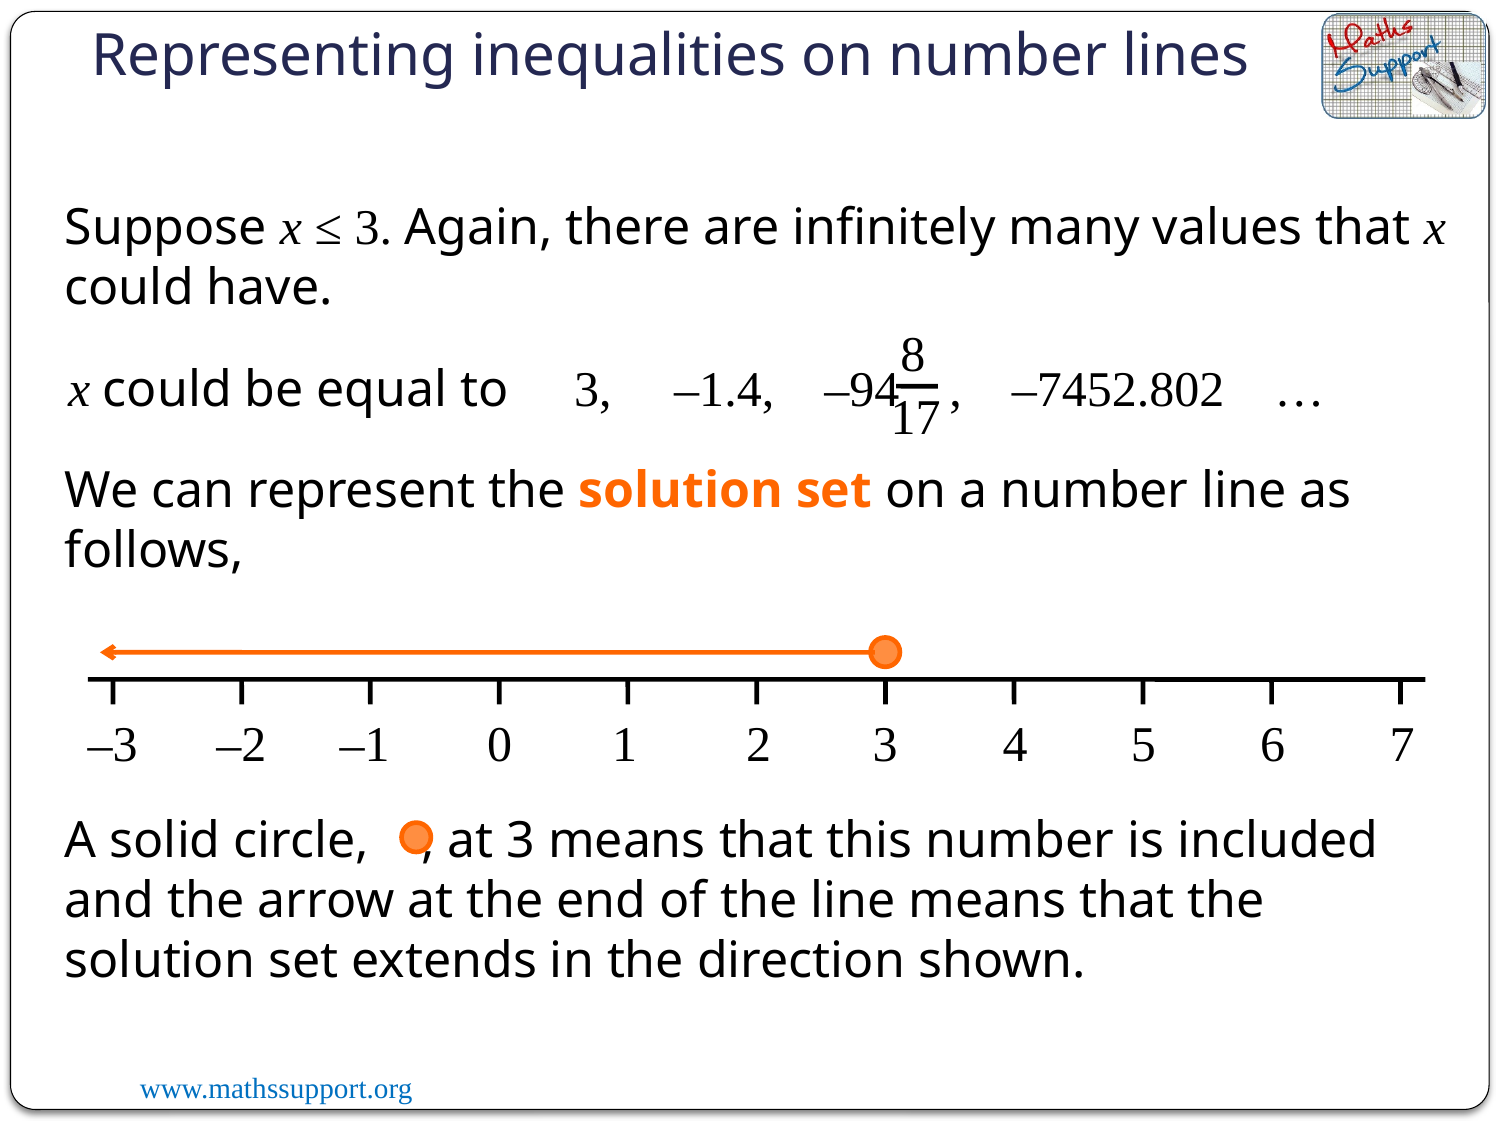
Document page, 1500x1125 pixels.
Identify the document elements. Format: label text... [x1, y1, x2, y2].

picture [1321, 12, 1486, 119]
text_box We can represent the solution set on a number line as follows, [49, 449, 1463, 585]
text_box [99, 645, 875, 660]
text_box [870, 637, 900, 667]
title Representing inequalities on number lines [76, 0, 1427, 102]
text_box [69, 679, 1433, 781]
text_box Suppose x ≤ 3. Again, there are infinitely many values that x could have. [49, 187, 1465, 323]
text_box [49, 314, 1343, 454]
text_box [49, 799, 1401, 998]
